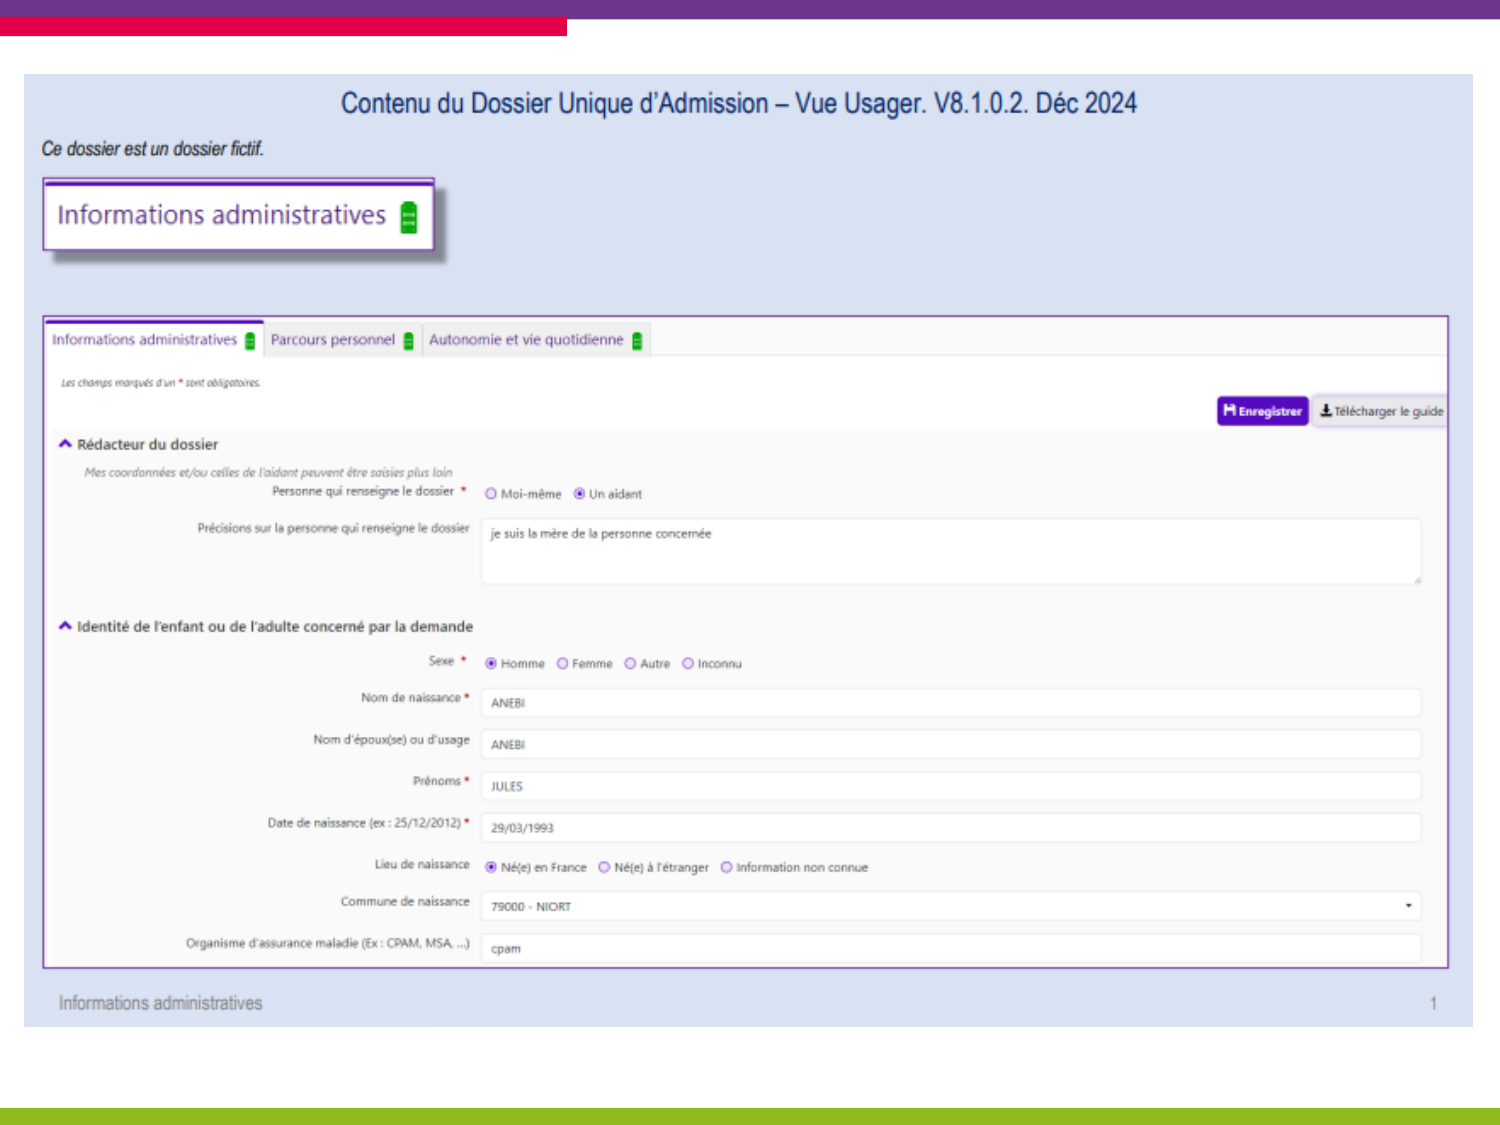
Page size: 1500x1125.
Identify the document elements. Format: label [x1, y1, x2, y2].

picture [24, 74, 1473, 1027]
